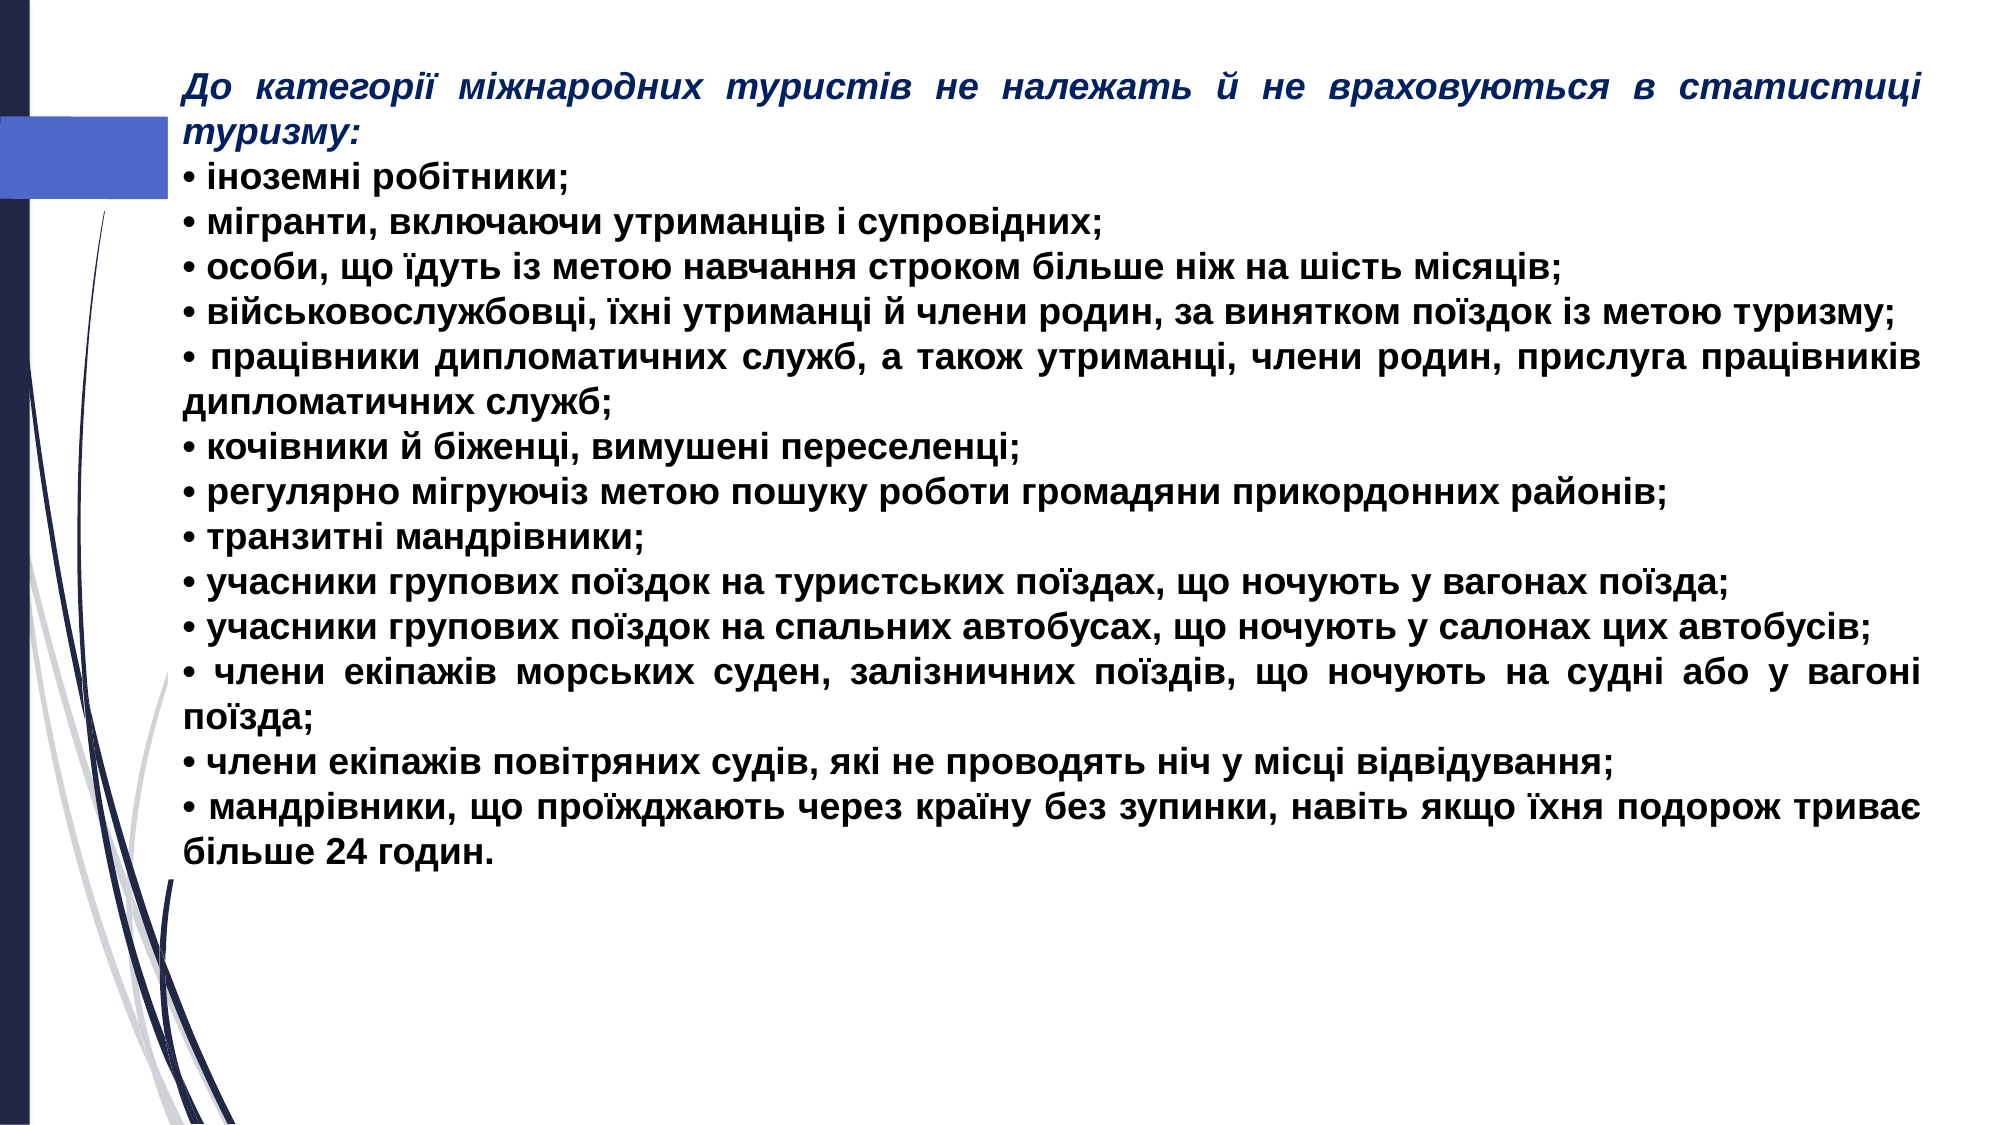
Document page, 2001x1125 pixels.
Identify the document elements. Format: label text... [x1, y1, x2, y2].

text_box До категорії міжнародних туристів не належать й не враховуються в статистиці туризму: • іноземні робітники; • мігранти, включаючи утриманців і супровідних; • особи, що їдуть із метою навчання строком більше ніж на шість місяців; • військовослужбовці, їхні утриманці й члени родин, за винятком поїздок із метою туризму; • працівники дипломатичних служб, а також утриманці, члени родин, прислуга працівників дипломатичних служб; • кочівники й біженці, вимушені переселенці; • регулярно мігруючіз метою пошуку роботи громадяни прикордонних районів; • транзитні мандрівники; • учасники групових поїздок на туристських поїздах, що ночують у вагонах поїзда; • учасники групових поїздок на спальних автобусах, що ночують у салонах цих автобусів; • члени екіпажів морських суден, залізничних поїздів, що ночують на судні або у вагоні поїзда; • члени екіпажів повітряних судів, які не проводять ніч у місці відвідування; • мандрівники, що проїжджають через країну без зупинки, навіть якщо їхня подорож триває більше 24 годин. [167, 54, 1938, 880]
